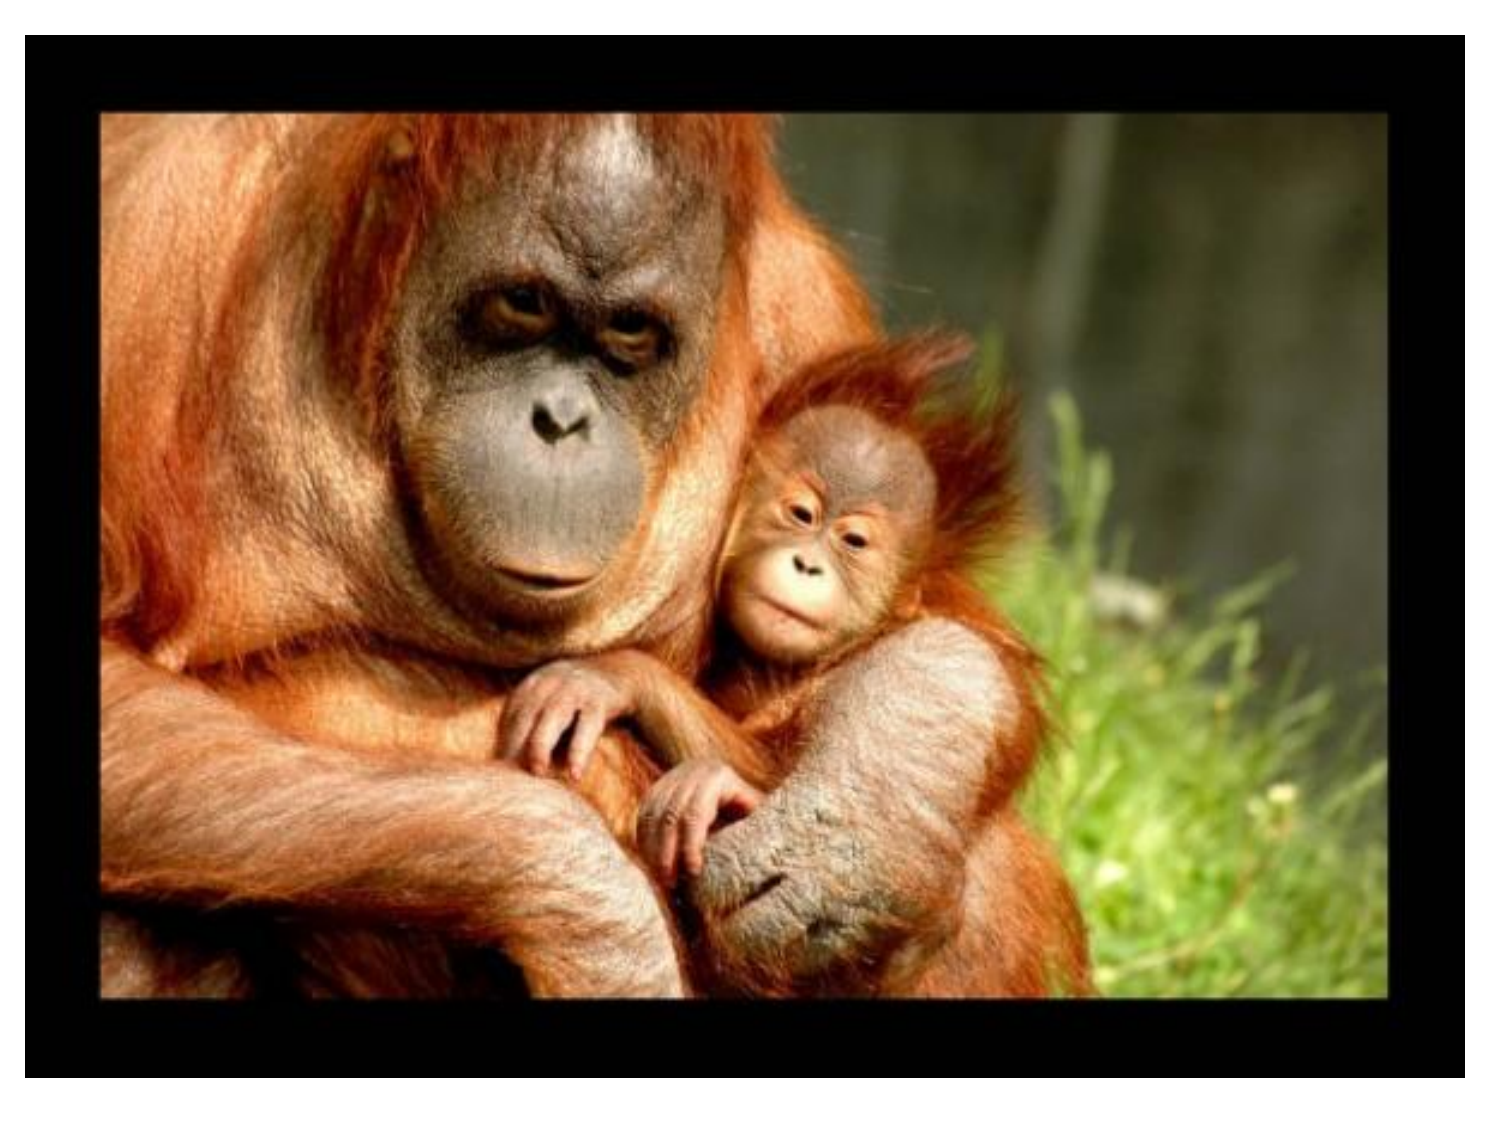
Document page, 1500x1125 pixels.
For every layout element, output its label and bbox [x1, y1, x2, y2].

picture [25, 34, 1466, 1079]
